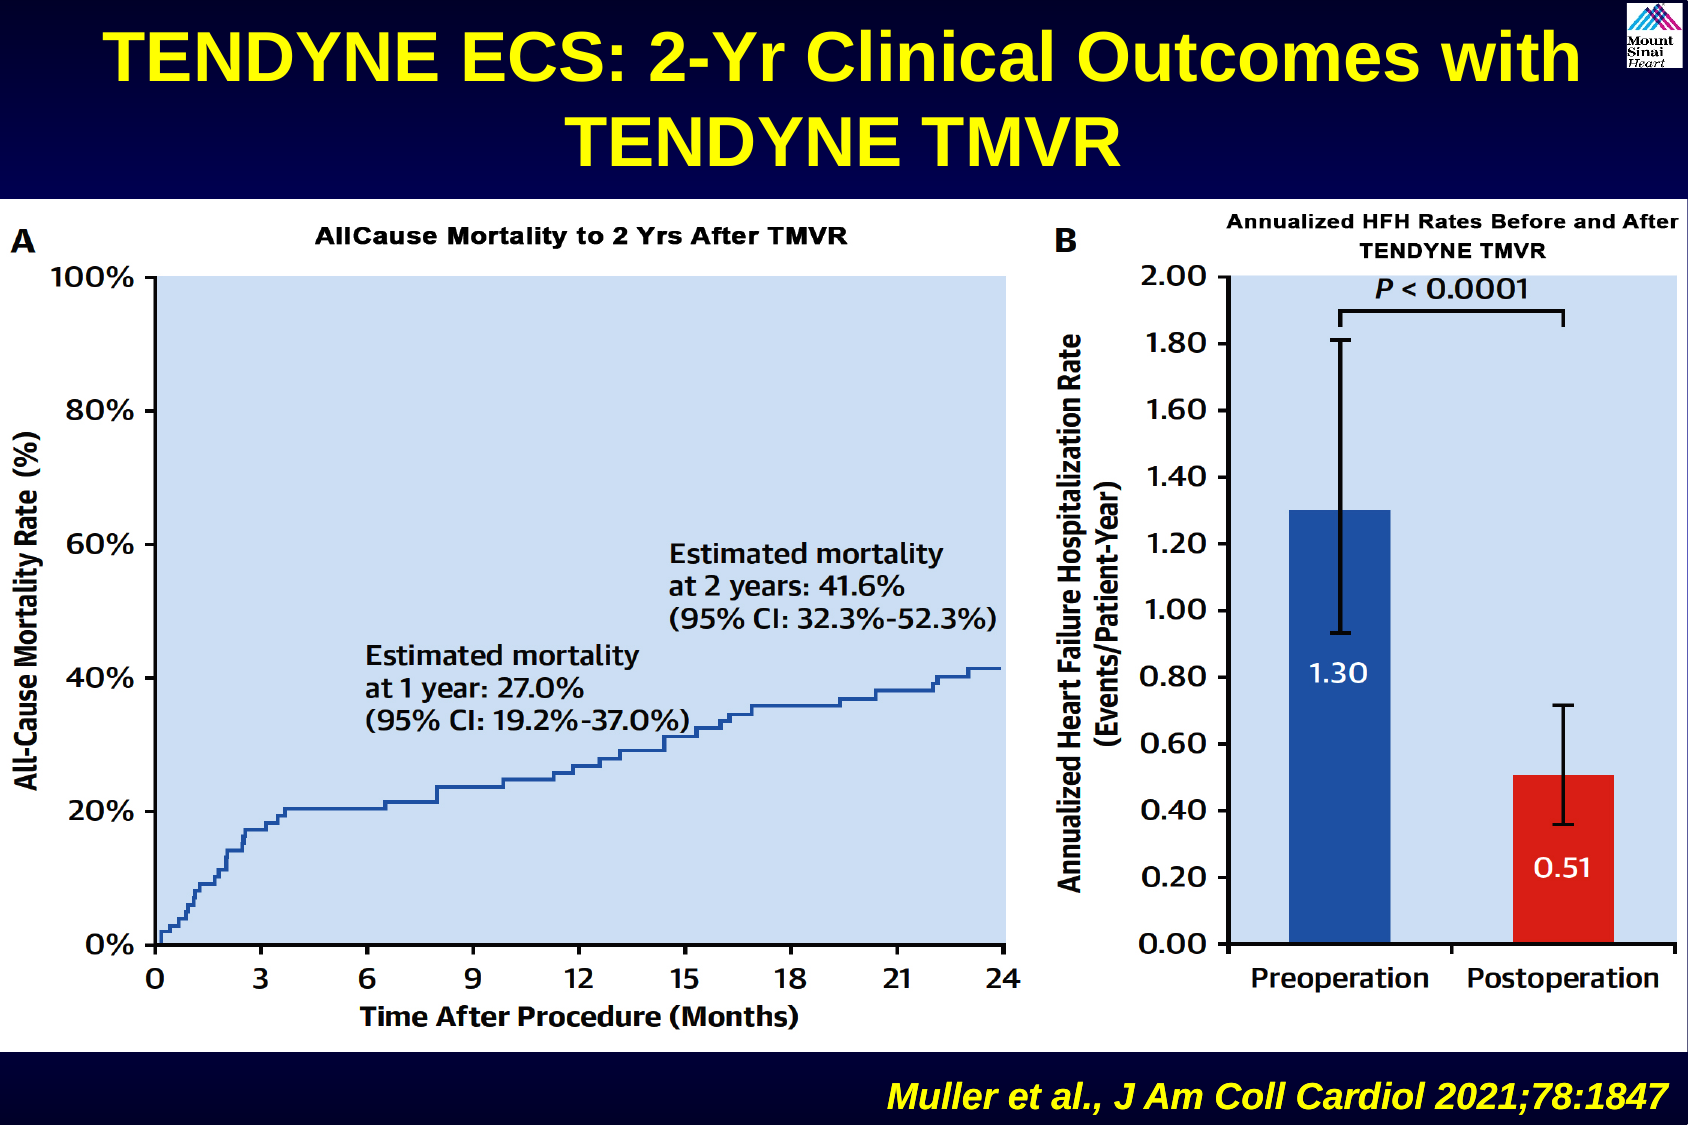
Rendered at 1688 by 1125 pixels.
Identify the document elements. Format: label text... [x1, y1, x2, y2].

text_box TENDYNE ECS: 2-Yr Clinical Outcomes with TENDYNE TMVR [0, 2, 1688, 188]
picture [0, 199, 1688, 1052]
text_box Muller et al., J Am Coll Cardiol 2021;78:1847 [872, 1064, 1688, 1125]
